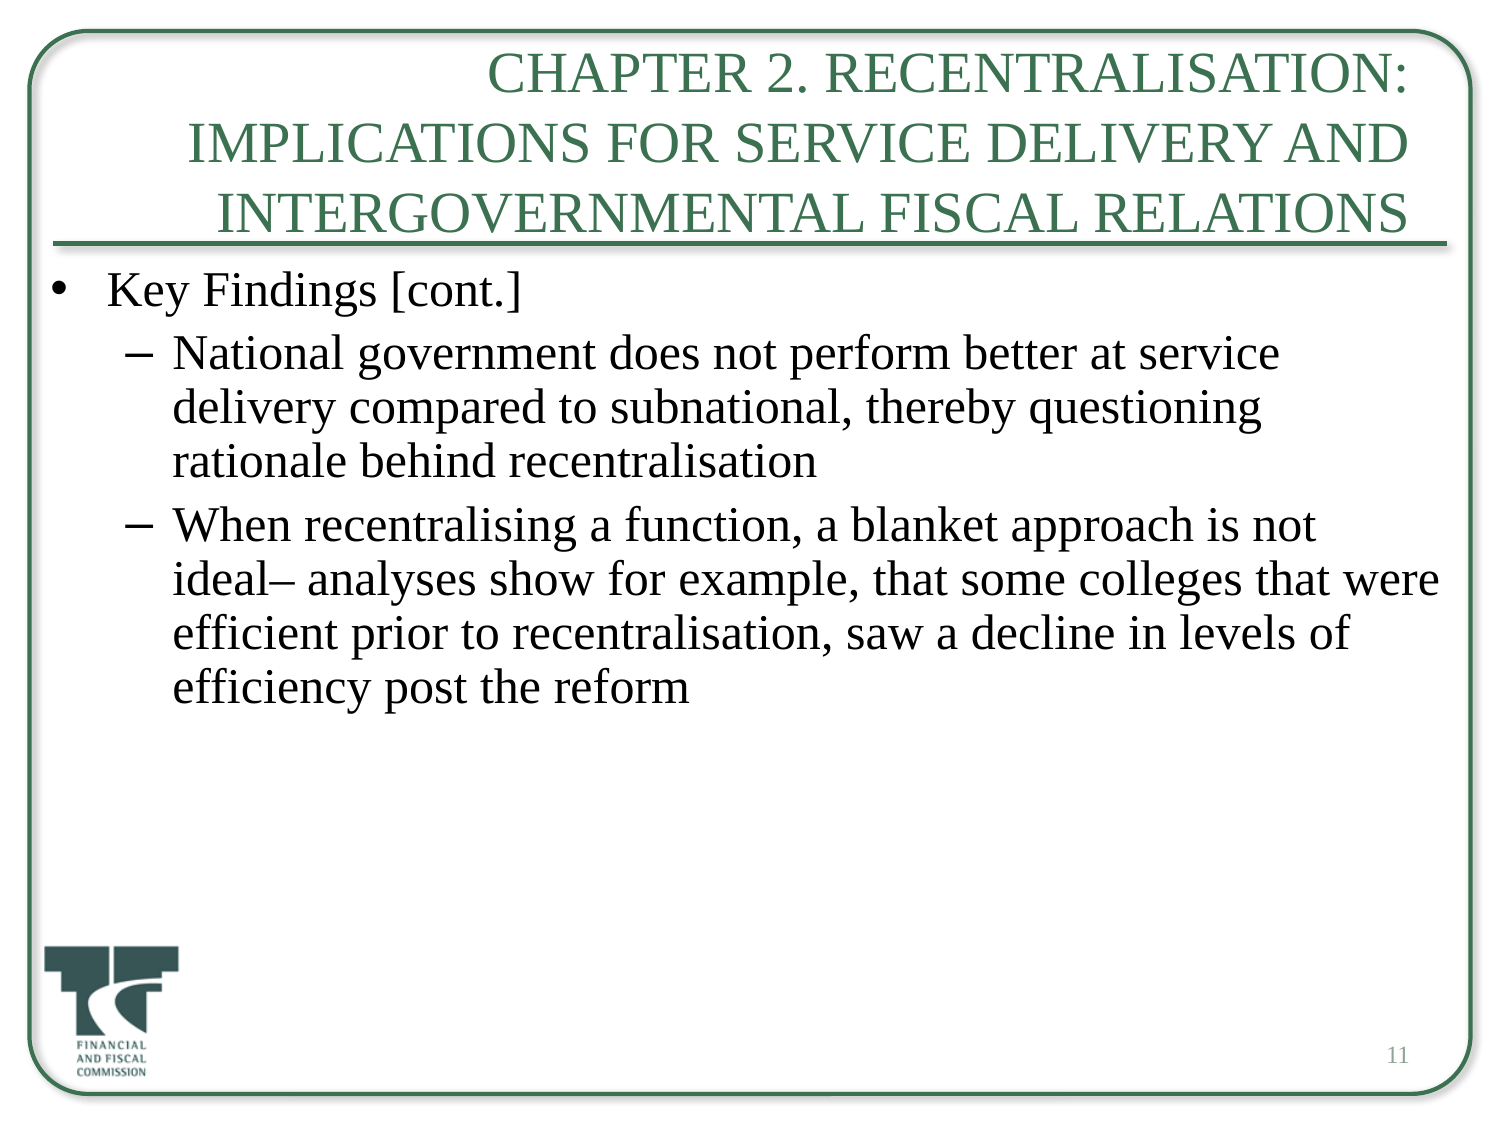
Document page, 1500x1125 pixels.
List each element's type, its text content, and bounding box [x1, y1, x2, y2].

picture [25, 940, 69, 1094]
picture [62, 1084, 195, 1091]
list Key Findings [cont.] National government does not perform better at service delivery compared to subnational, thereby questioning rationale behind recentralisation When recentralising a function, a blanket approach is not ideal– analyses show for example, that some colleges that were efficient prior to recentralisation, saw a decline in levels of efficiency post the reform [35, 255, 1465, 1084]
title Chapter 2. Recentralisation: Implications for Service Delivery and Intergovernmental Fiscal Relations [75, 45, 1425, 233]
slide_number 11 [1074, 1023, 1425, 1084]
